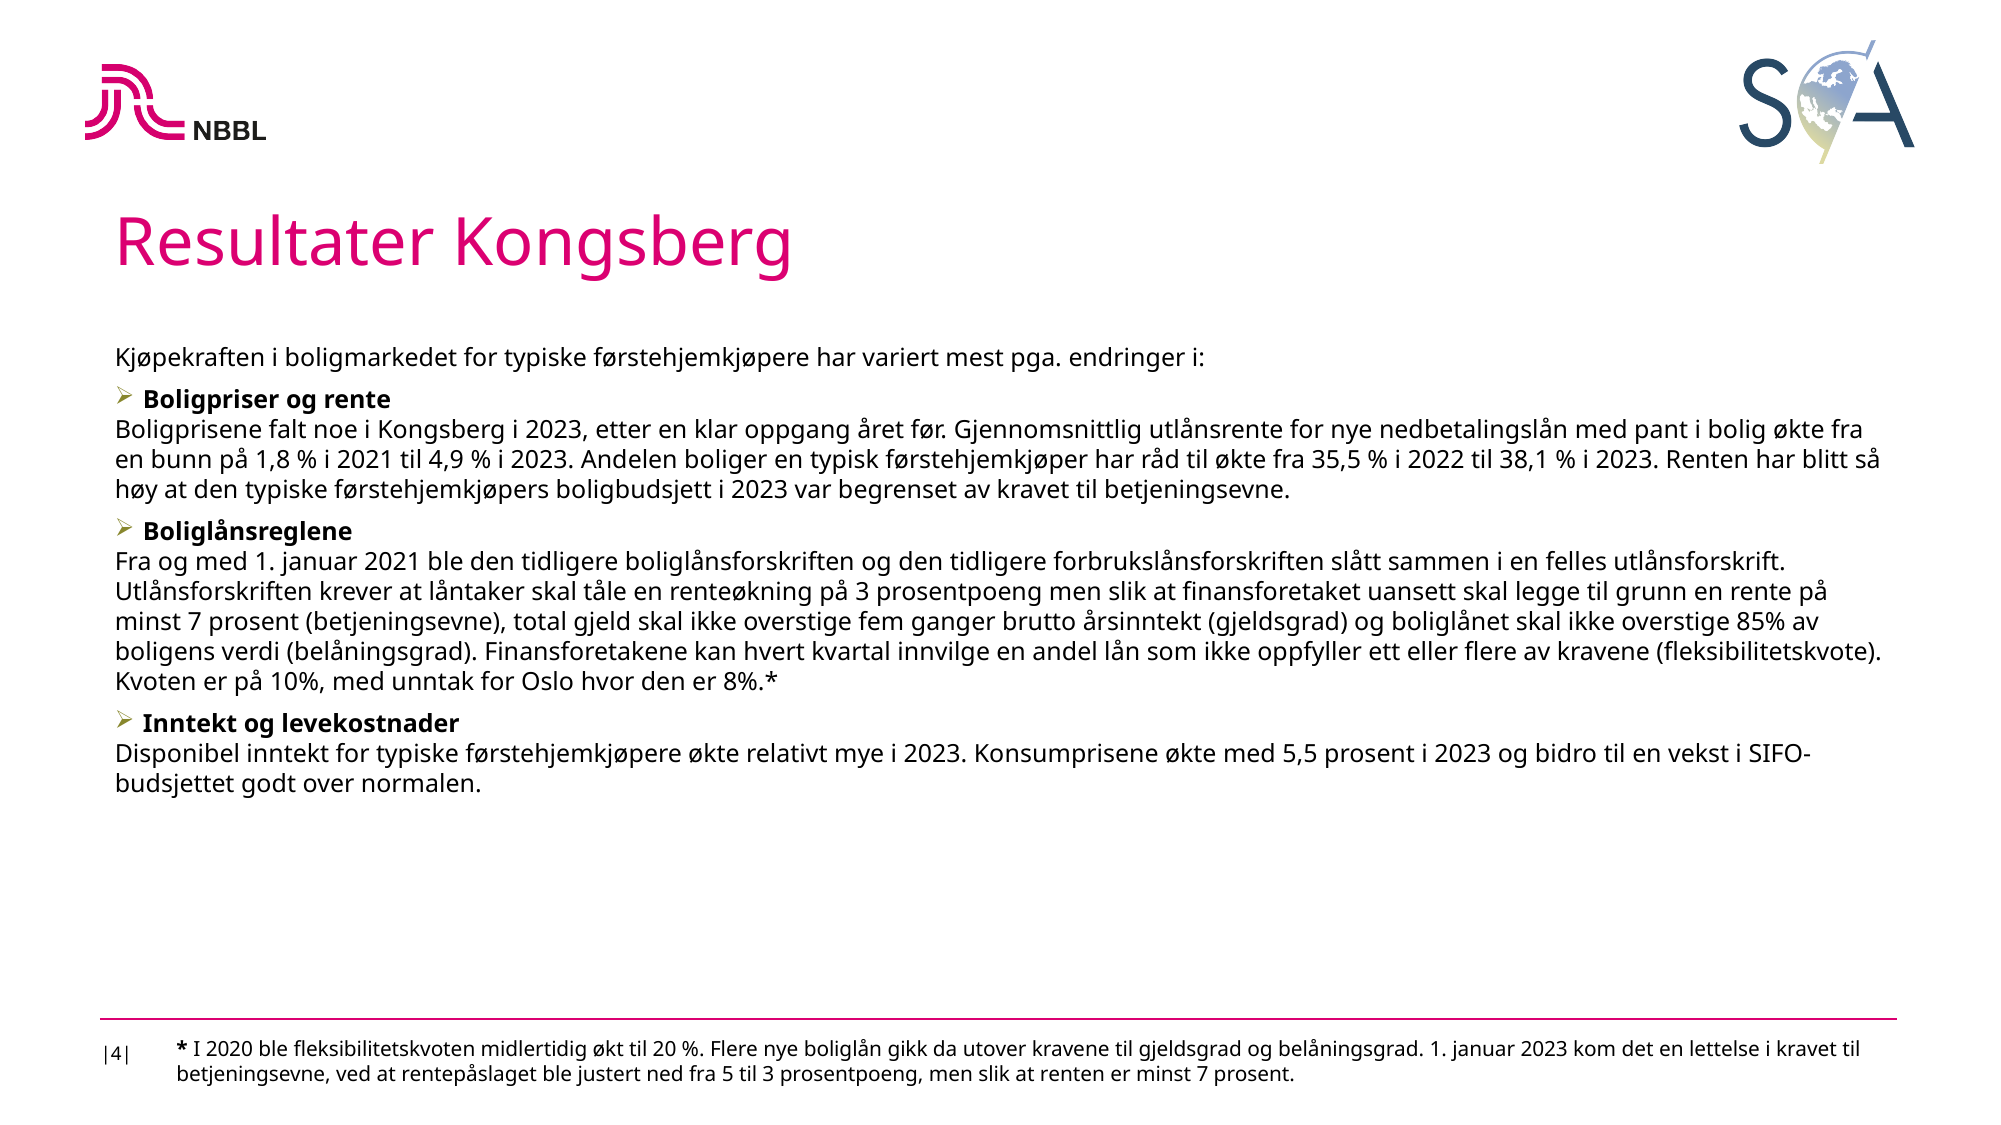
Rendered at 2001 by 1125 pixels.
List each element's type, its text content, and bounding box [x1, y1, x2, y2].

picture [85, 64, 266, 140]
text_box * I 2020 ble fleksibilitetskvoten midlertidig økt til 20 %. Flere nye boliglån gikk da utover kravene til gjeldsgrad og belåningsgrad. 1. januar 2023 kom det en lettelse i kravet til betjeningsevne, ved at rentepåslaget ble justert ned fra 5 til 3 prosentpoeng, men slik at renten er minst 7 prosent. [161, 1028, 1915, 1094]
picture [1739, 40, 1915, 164]
slide_number |4| [85, 1013, 162, 1074]
text_box Resultater Kongsberg [99, 197, 1900, 290]
text_box Kjøpekraften i boligmarkedet for typiske førstehjemkjøpere har variert mest pga. endringer i: Boligpriser og rente Boligprisene falt noe i Kongsberg i 2023, etter en klar oppgang året før. Gjennomsnittlig utlånsrente for nye nedbetalingslån med pant i bolig økte fra en bunn på 1,8 % i 2021 til 4,9 % i 2023. Andelen boliger en typisk førstehjemkjøper har råd til økte fra 35,5 % i 2022 til 38,1 % i 2023. Renten har blitt så høy at den typiske førstehjemkjøpers boligbudsjett i 2023 var begrenset av kravet til betjeningsevne. Boliglånsreglene Fra og med 1. januar 2021 ble den tidligere boliglånsforskriften og den tidligere forbrukslånsforskriften slått sammen i en felles utlånsforskrift. Utlånsforskriften krever at låntaker skal tåle en renteøkning på 3 prosentpoeng men slik at finansforetaket uansett skal legge til grunn en rente på minst 7 prosent (betjeningsevne), total gjeld skal ikke overstige fem ganger brutto årsinntekt (gjeldsgrad) og boliglånet skal ikke overstige 85% av boligens verdi (belåningsgrad). Finansforetakene kan hvert kvartal innvilge en andel lån som ikke oppfyller ett eller flere av kravene (fleksibilitetskvote). Kvoten er på 10%, med unntak for Oslo hvor den er 8%.* Inntekt og levekostnader Disponibel inntekt for typiske førstehjemkjøpere økte relativt mye i 2023. Konsumprisene økte med 5,5 prosent i 2023 og bidro til en vekst i SIFO-budsjettet godt over normalen. [99, 333, 1903, 806]
